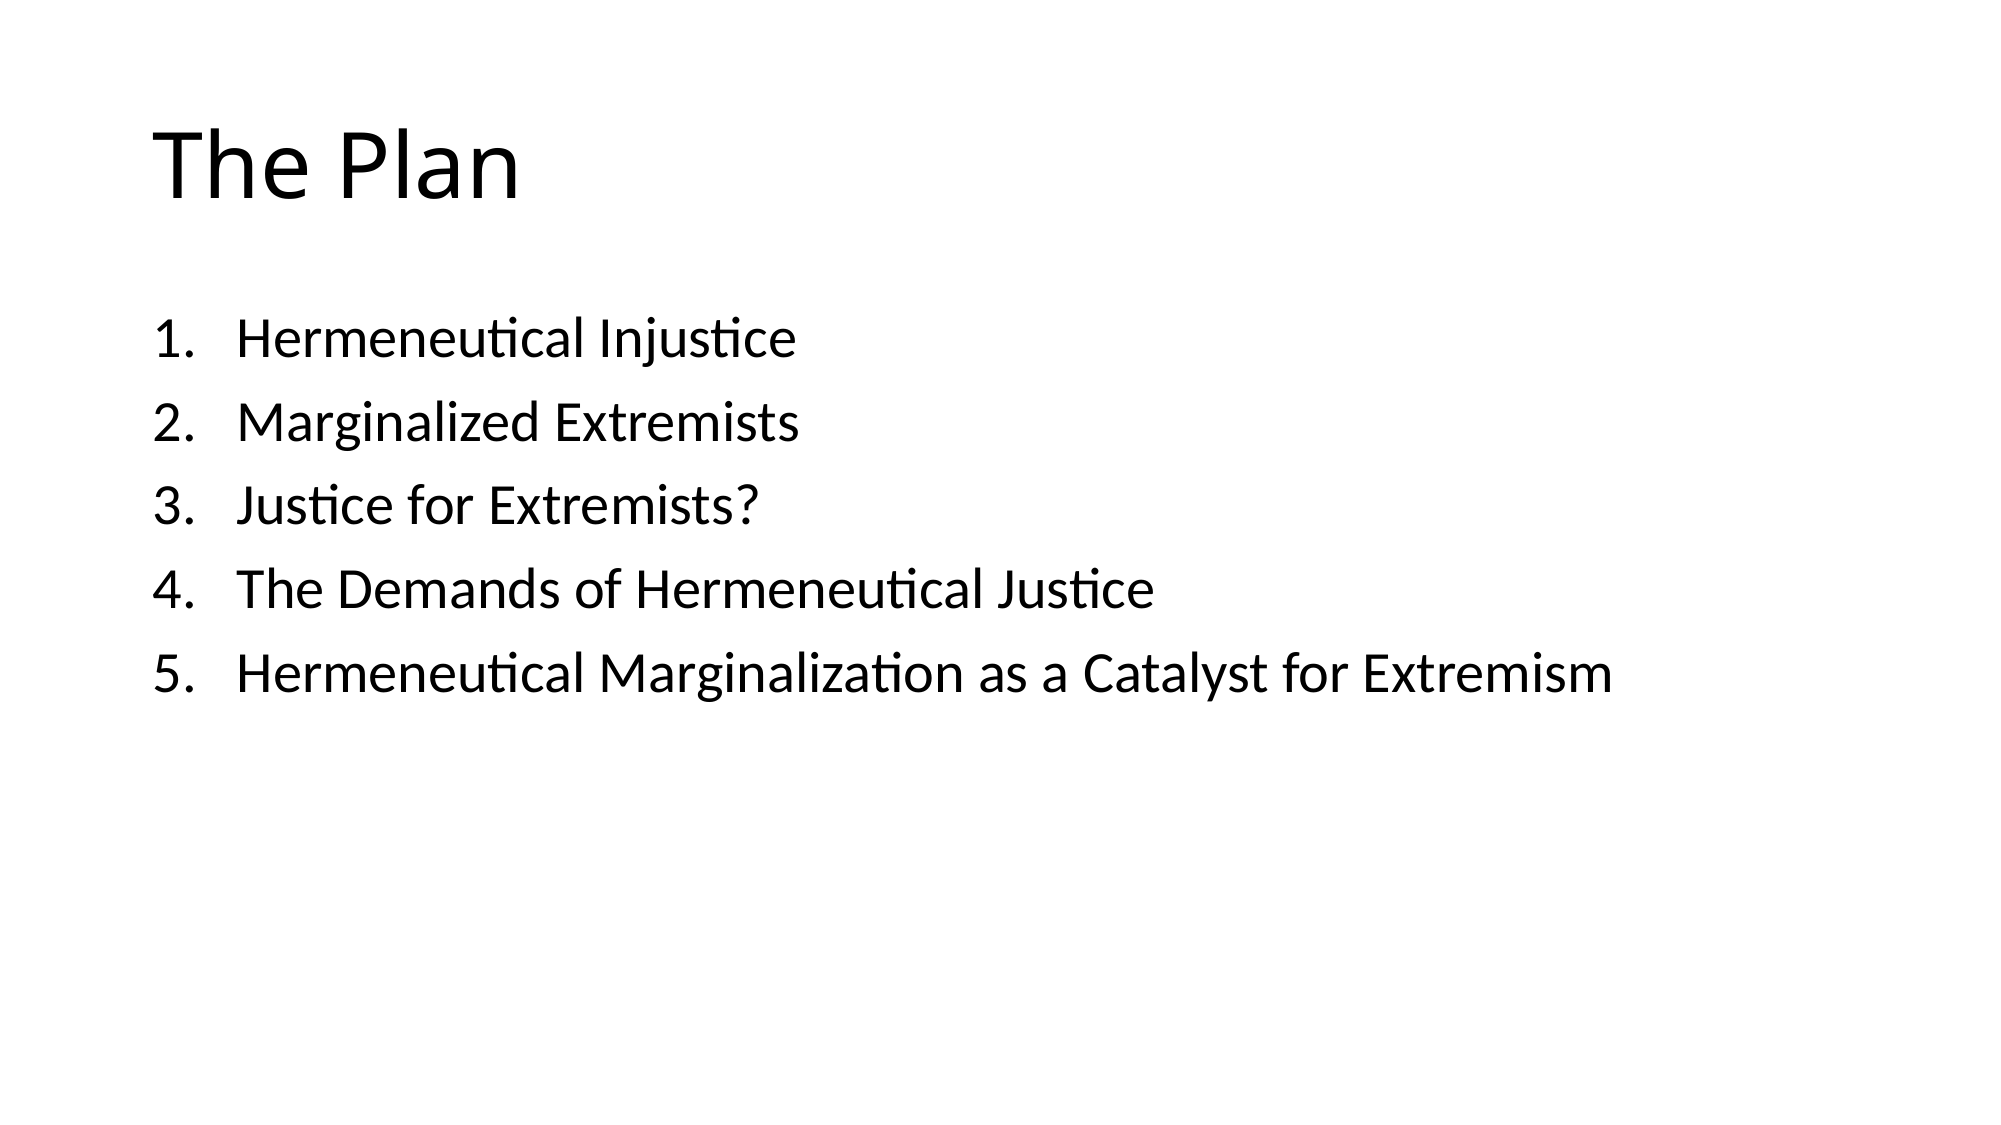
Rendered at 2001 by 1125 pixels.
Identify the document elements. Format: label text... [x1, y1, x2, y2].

list Hermeneutical Injustice Marginalized Extremists Justice for Extremists? The Demands of Hermeneutical Justice Hermeneutical Marginalization as a Catalyst for Extremism [137, 299, 1863, 1014]
title The Plan [137, 59, 1863, 278]
